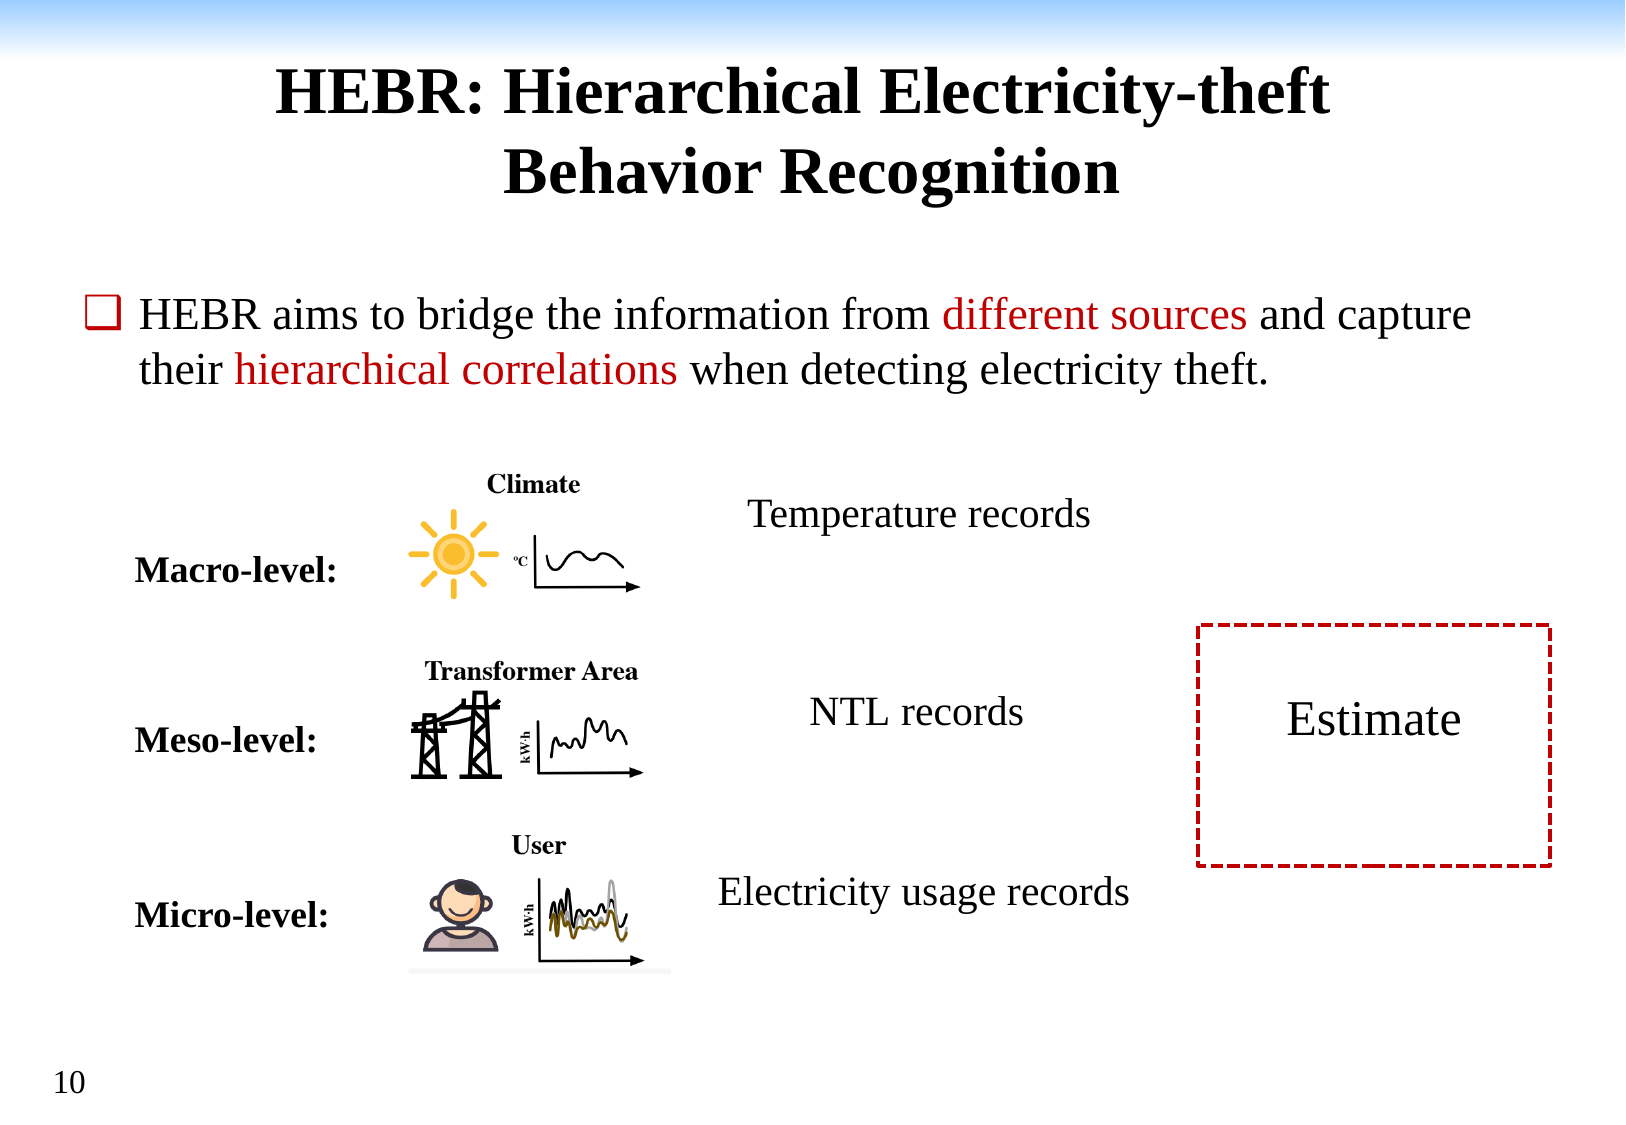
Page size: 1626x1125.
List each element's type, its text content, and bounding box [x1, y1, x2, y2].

text_box Macro-level: [119, 537, 354, 598]
title HEBR: Hierarchical Electricity-theft Behavior Recognition [0, 24, 1625, 230]
text_box Meso-level: [119, 707, 334, 768]
text_box HEBR aims to bridge the information from different sources and capture their hierarchical correlations when detecting electricity theft. [67, 276, 1563, 401]
picture [393, 462, 670, 599]
picture [408, 823, 672, 974]
picture [387, 649, 651, 788]
text_box Micro-level: [119, 882, 346, 942]
